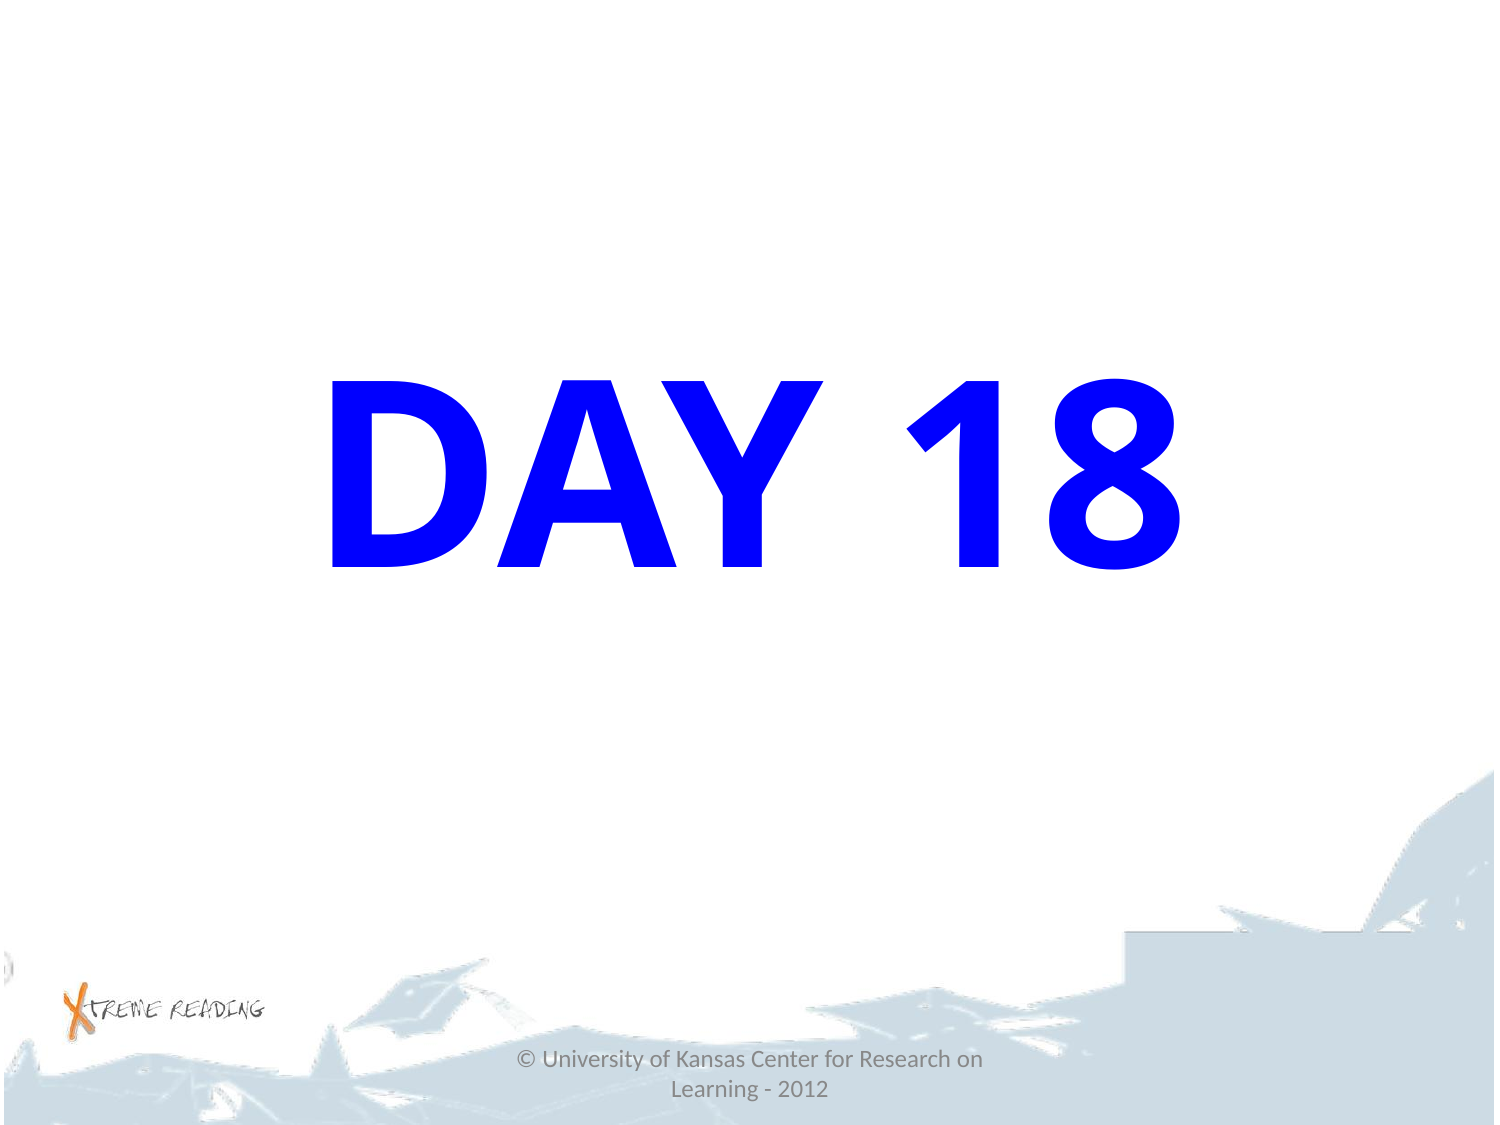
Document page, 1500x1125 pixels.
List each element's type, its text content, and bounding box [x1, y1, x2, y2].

picture [4, 0, 1494, 1125]
list DAY 18 [103, 299, 1397, 1014]
footer © University of Kansas Center for Research on Learning - 2012 [496, 1042, 1004, 1103]
